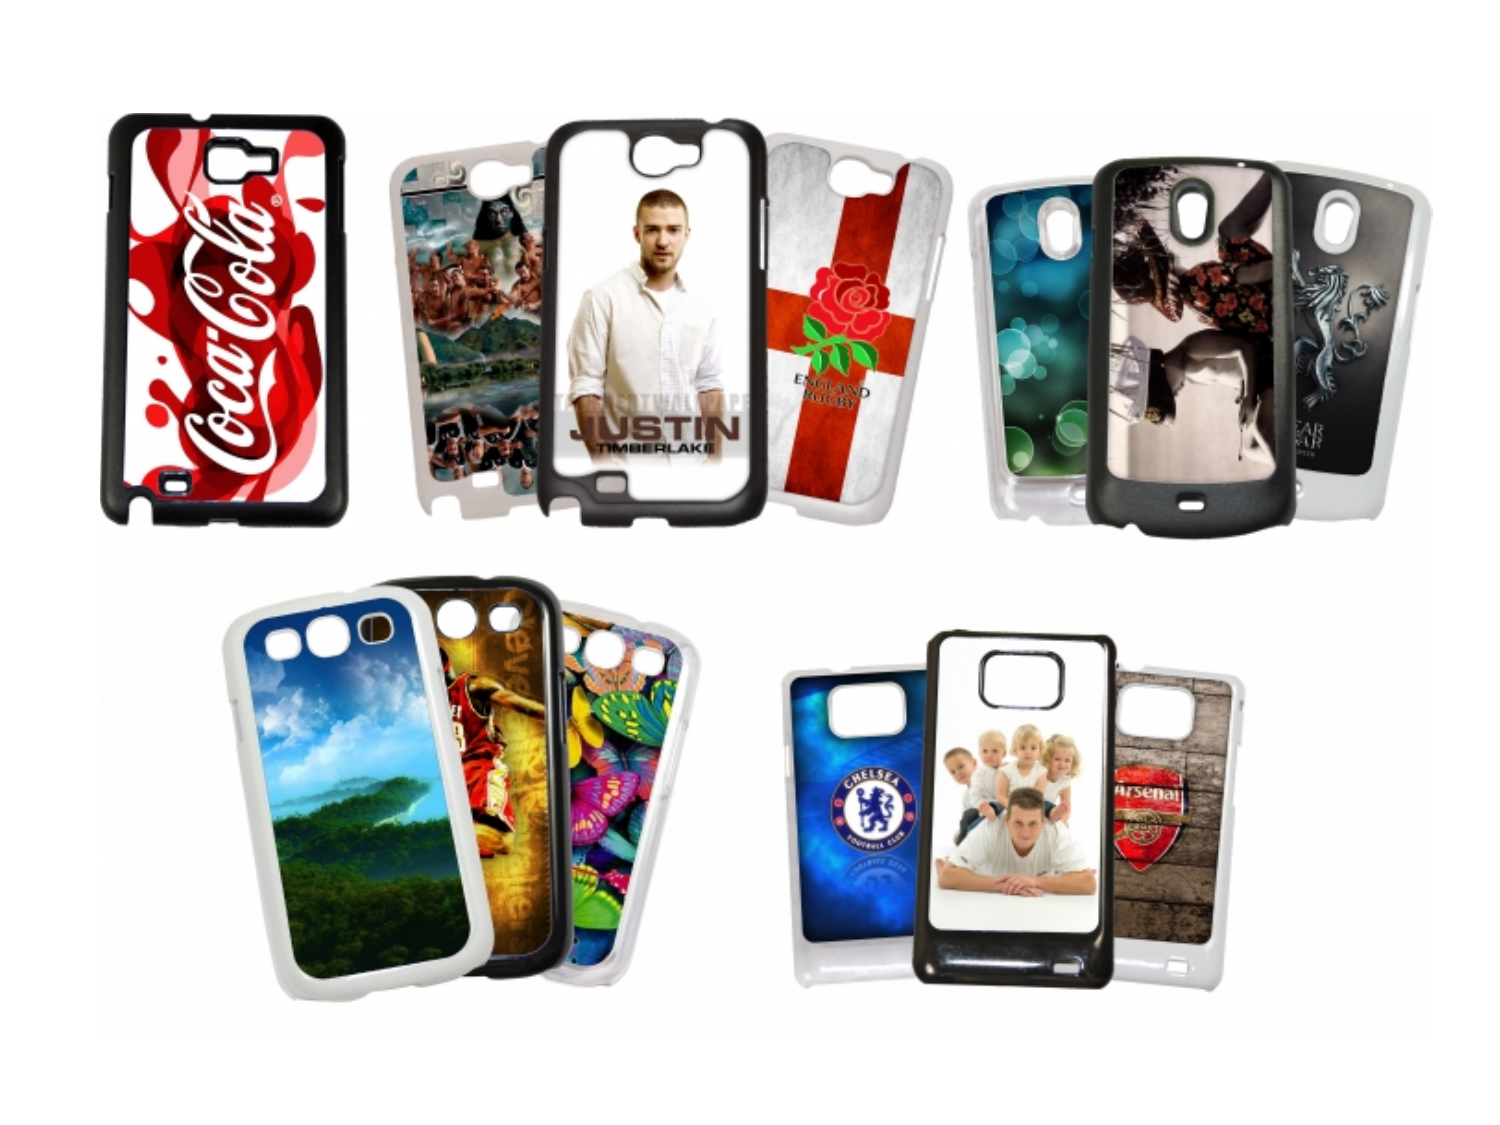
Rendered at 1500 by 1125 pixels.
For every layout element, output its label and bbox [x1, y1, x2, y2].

picture [100, 113, 1433, 1036]
